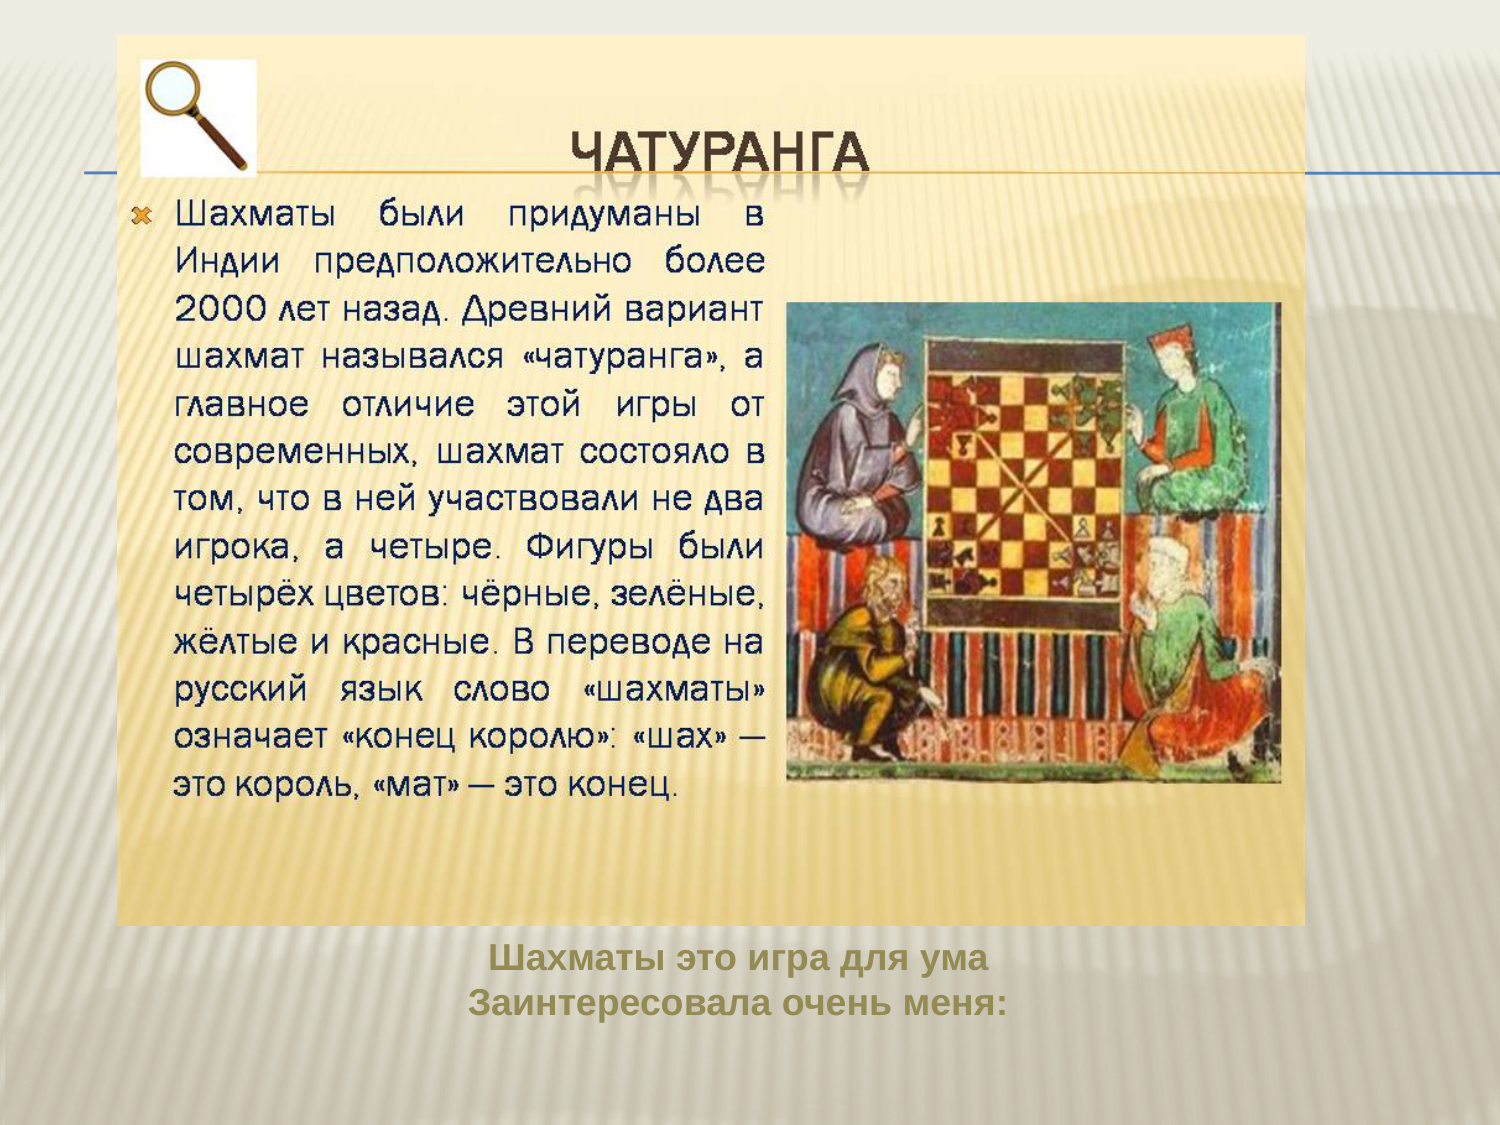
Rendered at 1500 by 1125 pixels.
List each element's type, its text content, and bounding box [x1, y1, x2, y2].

picture [116, 34, 1305, 927]
text_box Шахматы это игра для ума Заинтересовала очень меня: [363, 944, 1114, 1031]
